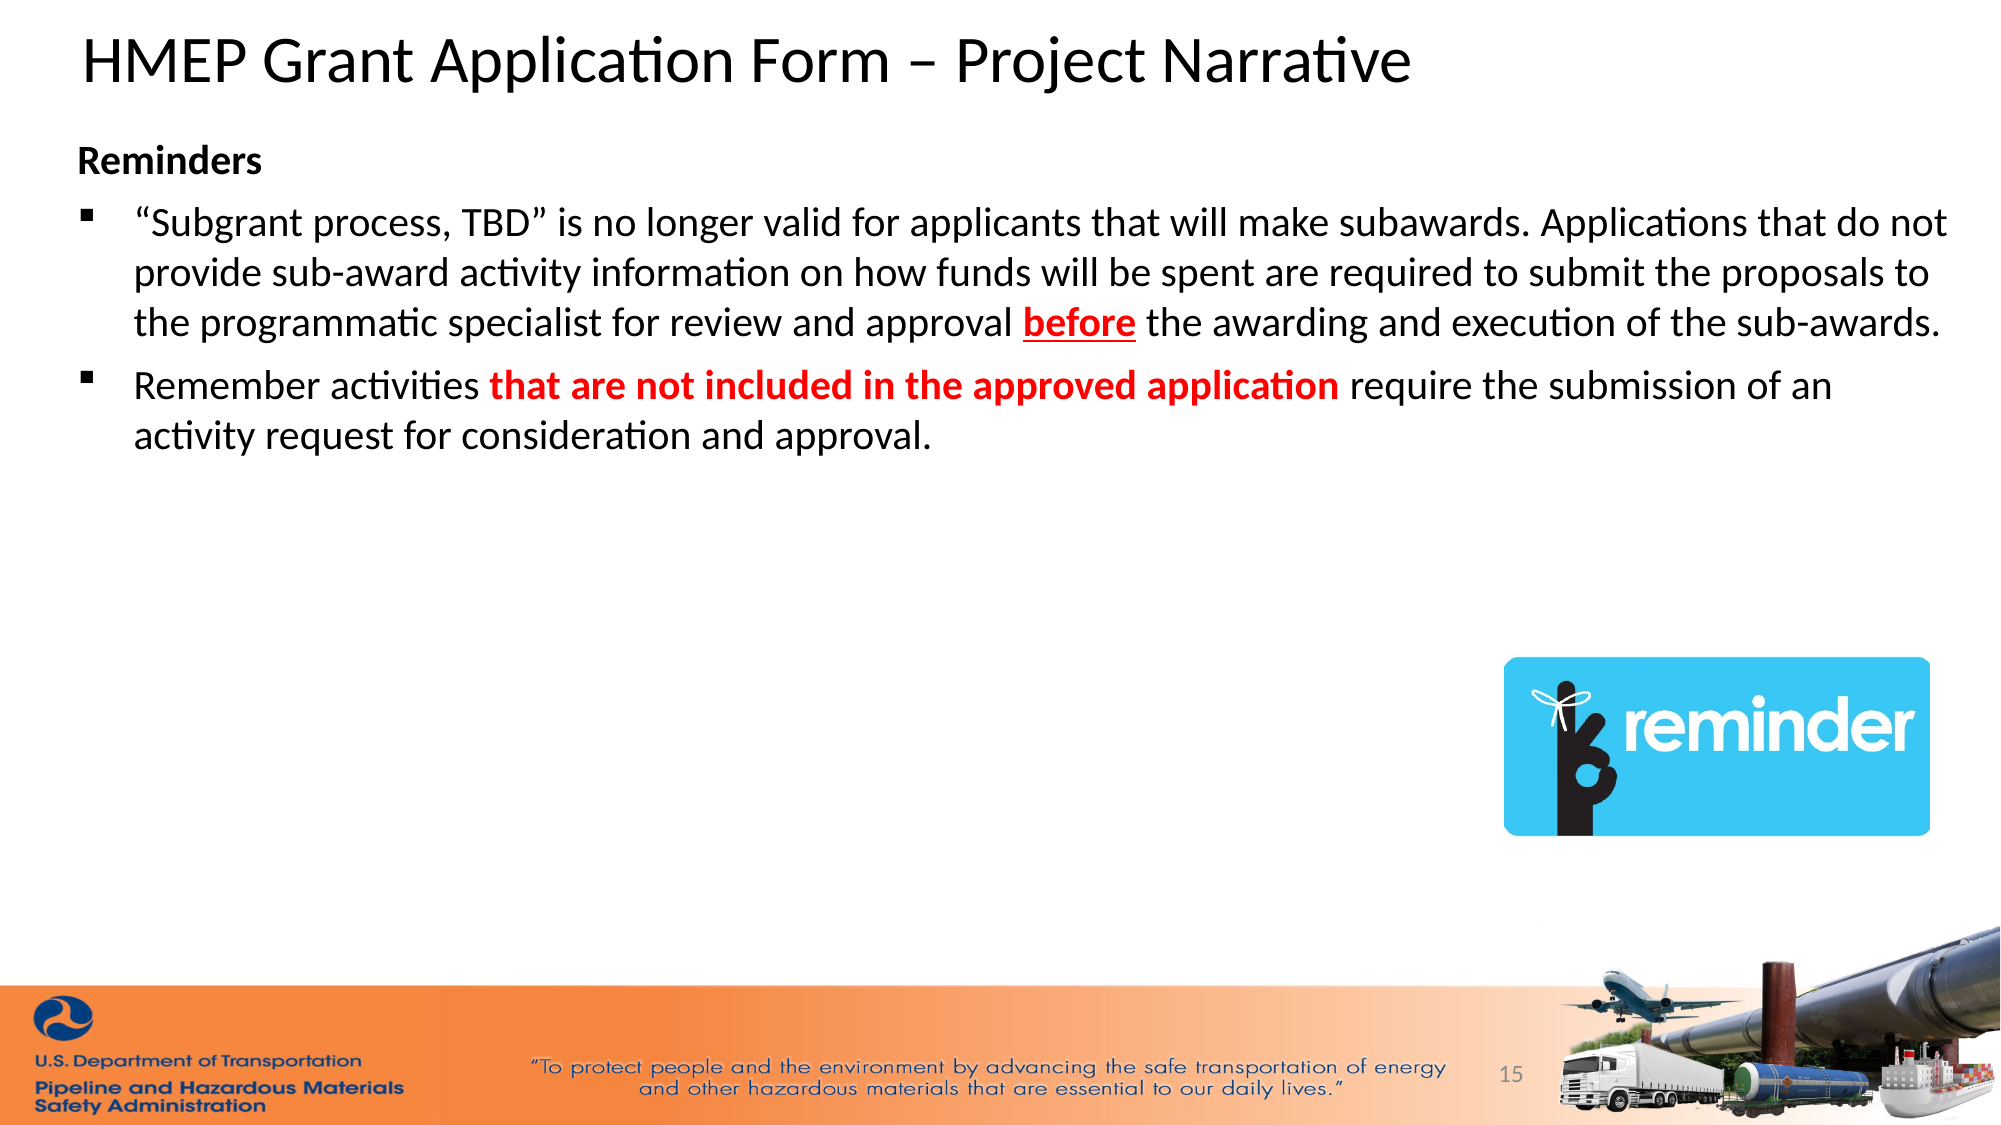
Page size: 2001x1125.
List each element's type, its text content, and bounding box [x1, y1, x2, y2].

slide_number 15 [1483, 1042, 1950, 1103]
picture [0, 0, 2001, 1125]
list Reminders “Subgrant process, TBD” is no longer valid for applicants that will make subawards. Applications that do not provide sub-award activity information on how funds will be spent are required to submit the proposals to the programmatic specialist for review and approval before the awarding and execution of the sub-awards. Remember activities that are not included in the approved application require the submission of an activity request for consideration and approval. [62, 125, 1975, 977]
text_box HMEP Grant Application Form – Project Narrative [12, 0, 1484, 113]
